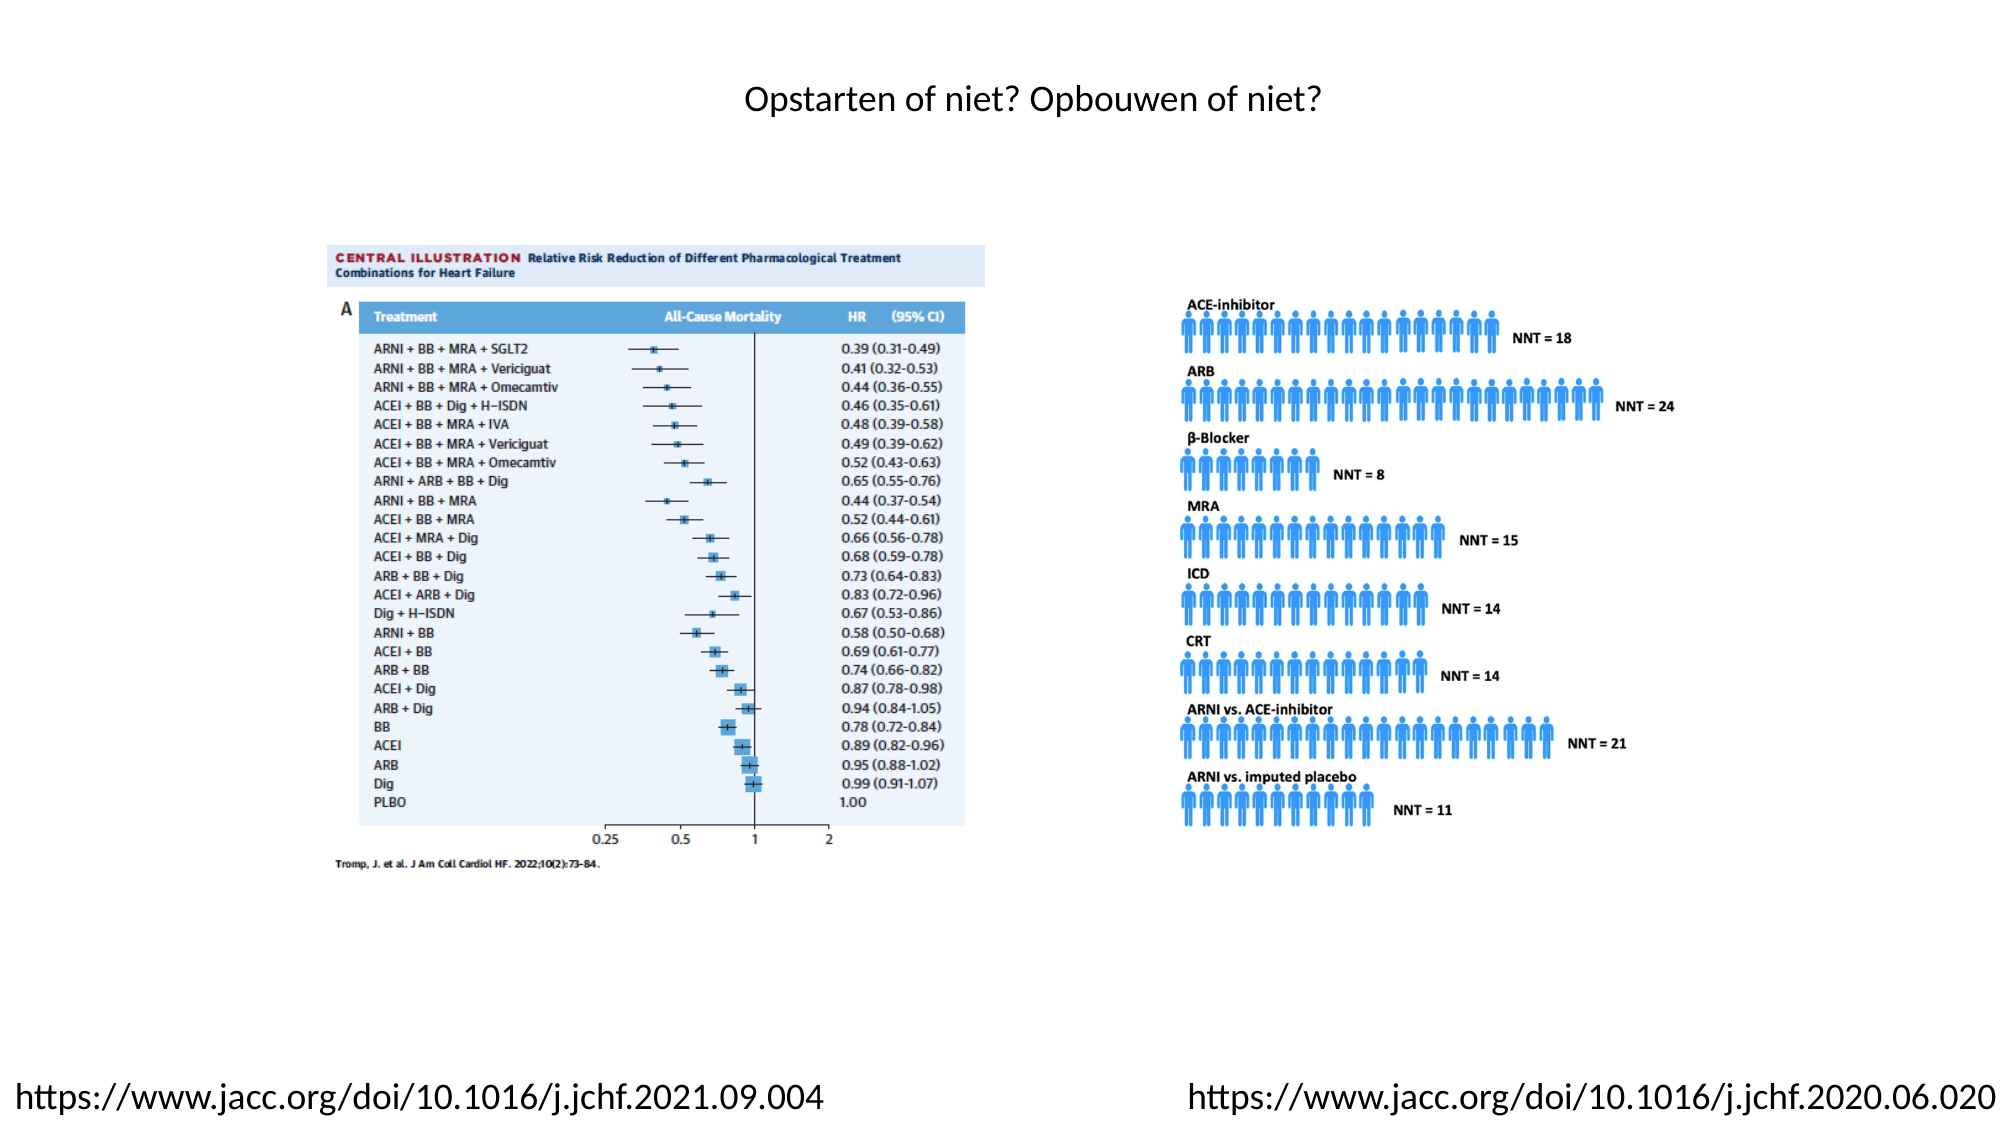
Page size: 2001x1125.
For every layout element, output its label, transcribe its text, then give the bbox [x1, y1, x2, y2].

text_box Opstarten of niet? Opbouwen of niet? [729, 66, 1748, 126]
picture [1180, 298, 1675, 827]
text_box https://www.jacc.org/doi/10.1016/j.jchf.2020.06.020 [1172, 1064, 2000, 1125]
text_box https://www.jacc.org/doi/10.1016/j.jchf.2021.09.004 [0, 1064, 1000, 1125]
picture [327, 245, 985, 880]
